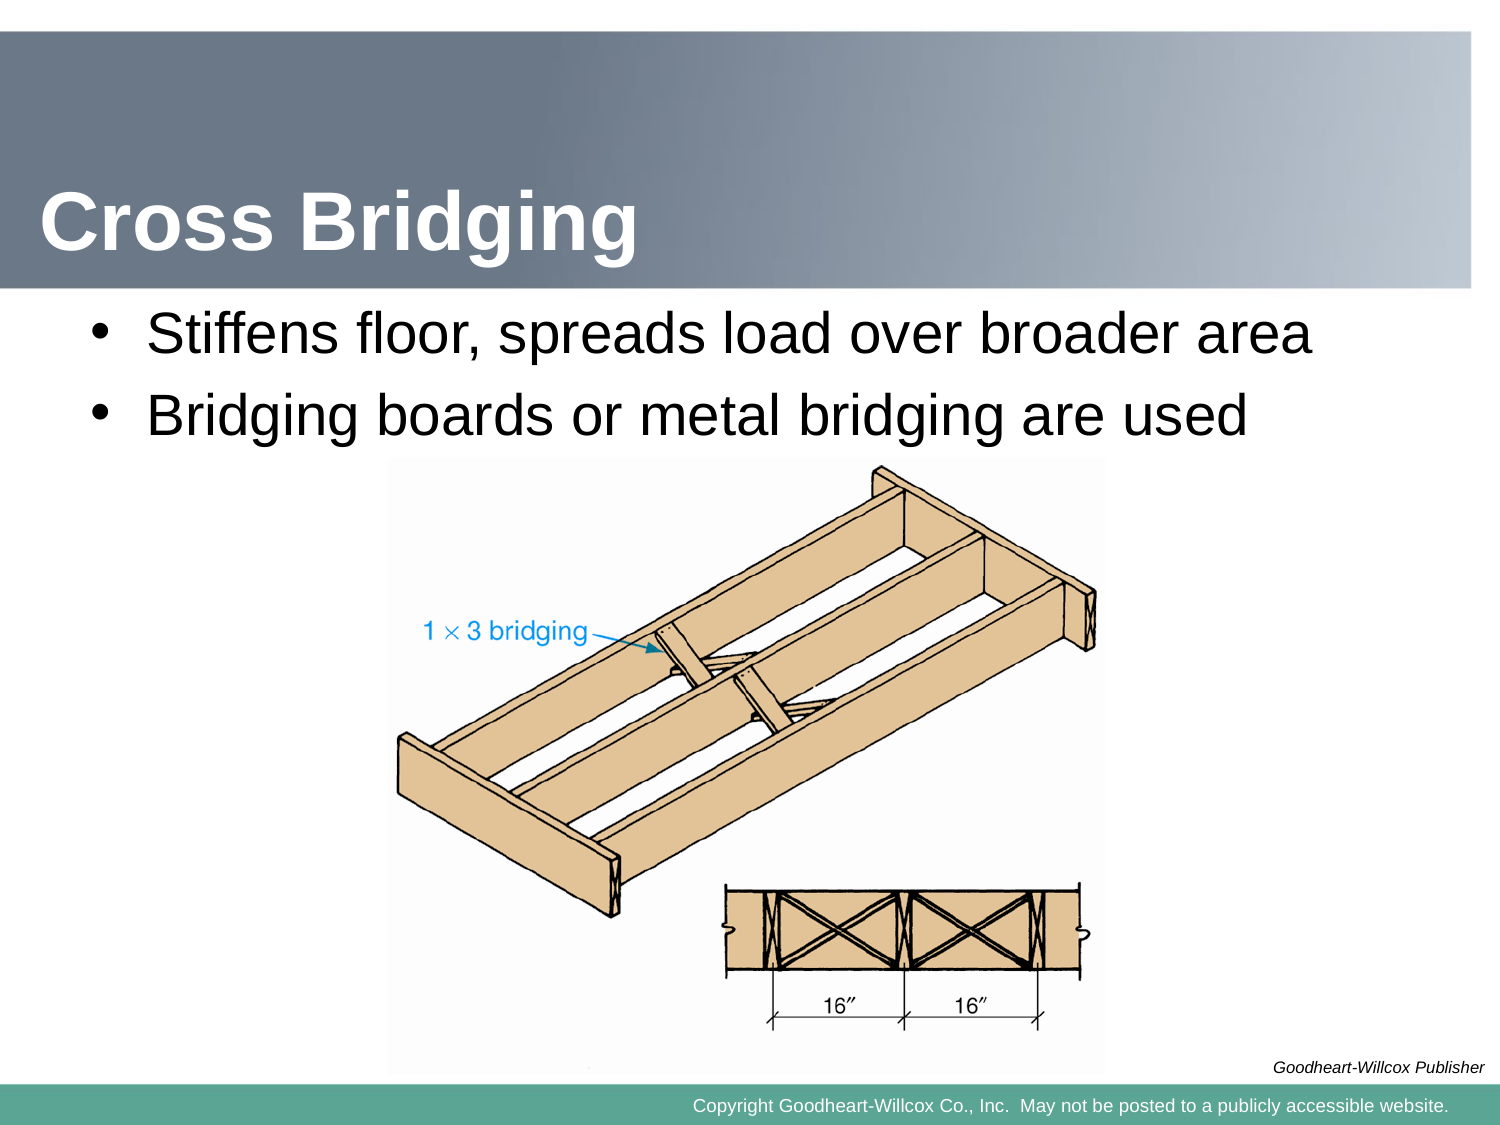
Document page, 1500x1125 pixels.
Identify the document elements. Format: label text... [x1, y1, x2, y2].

text_box Goodheart-Willcox Publisher [749, 1049, 1500, 1085]
picture [0, 0, 1500, 1125]
list Stiffens floor, spreads load over broader area Bridging boards or metal bridging are used [75, 287, 1425, 1055]
title Cross Bridging [24, 50, 1450, 275]
